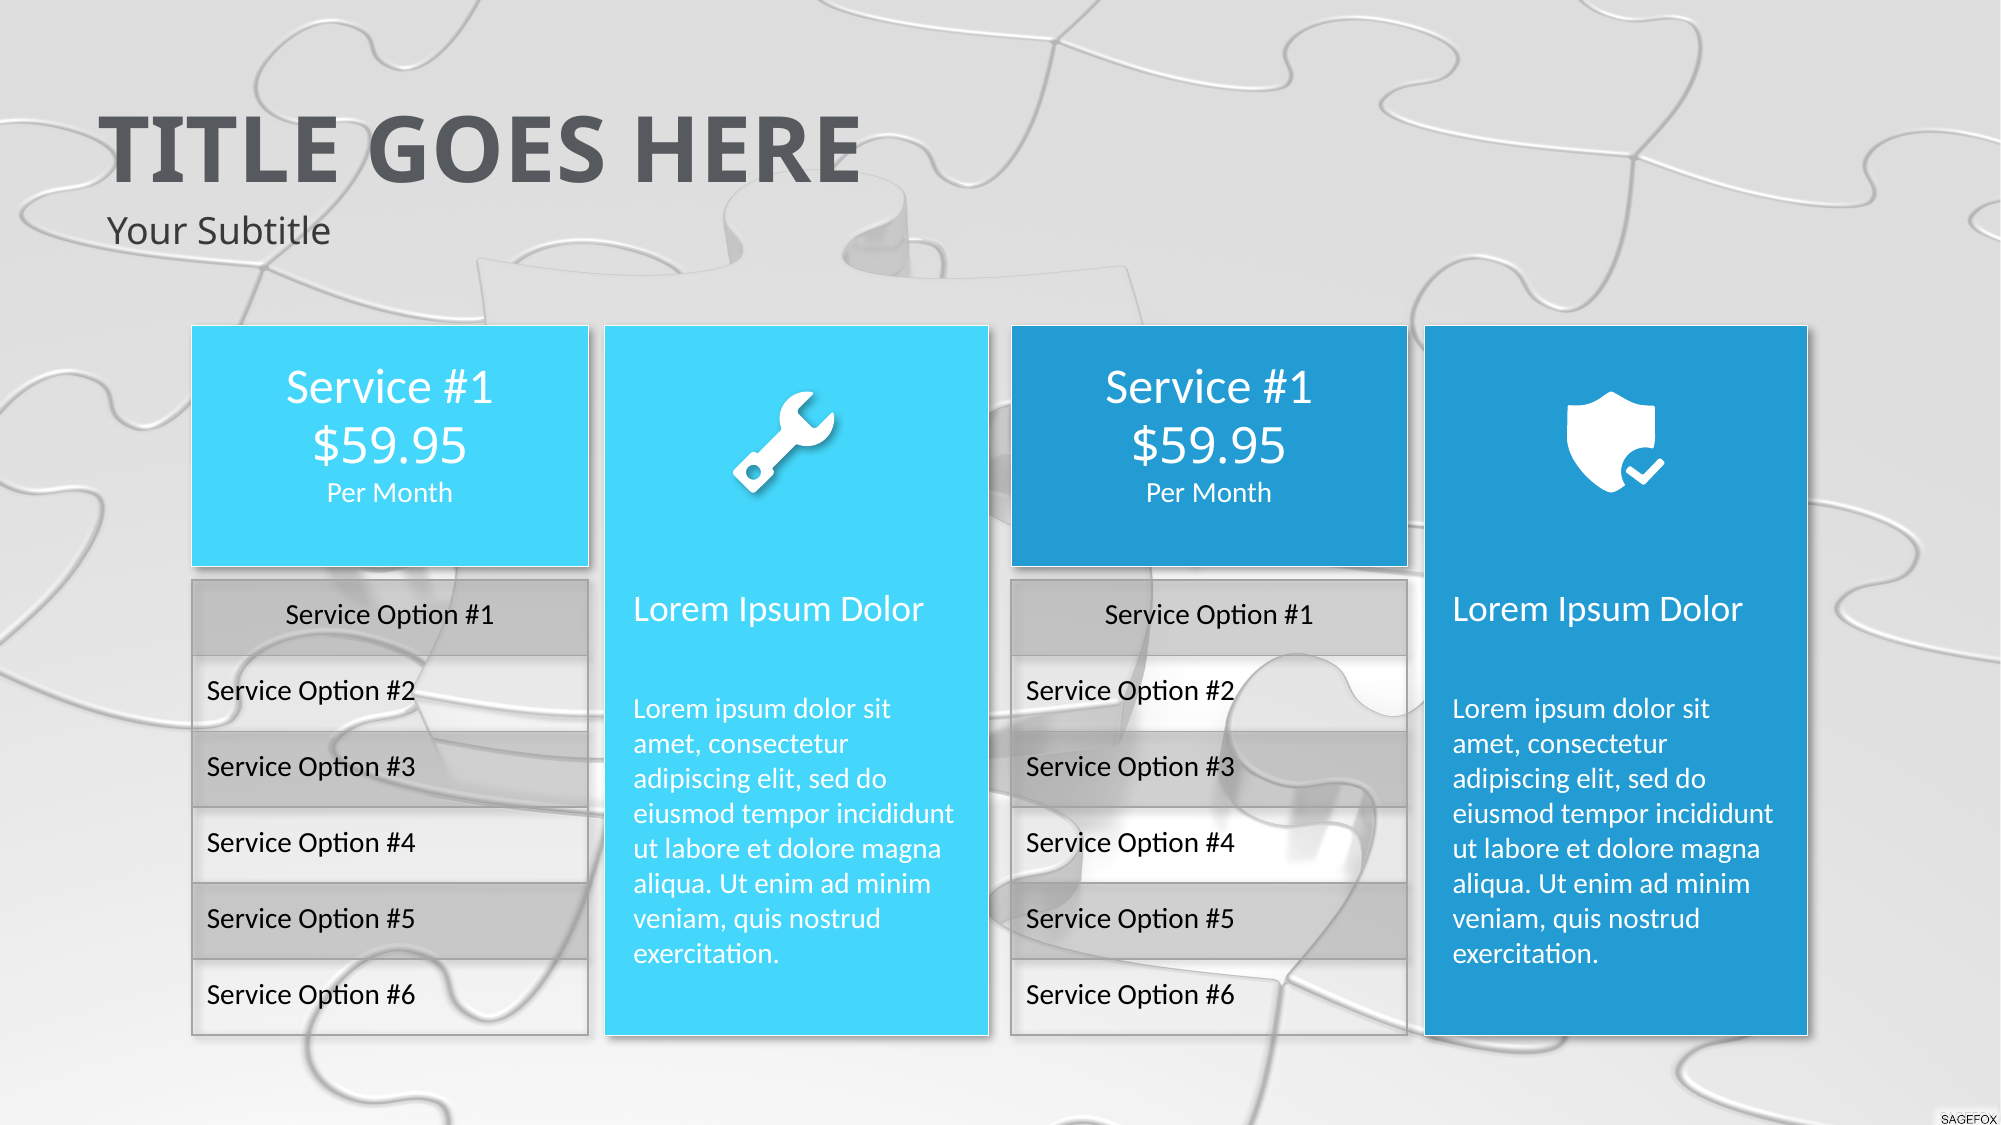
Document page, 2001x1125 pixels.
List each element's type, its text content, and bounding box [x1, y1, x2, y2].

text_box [1437, 576, 1798, 991]
text_box Service #1 $59.95 Per Month [202, 345, 578, 516]
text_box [1567, 391, 1665, 493]
picture [1938, 1114, 1999, 1125]
table_cell Service Option #3 [1012, 732, 1406, 806]
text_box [671, 604, 675, 620]
text_box [1423, 325, 1808, 1036]
text_box Service #1 $59.95 Per Month [1021, 345, 1397, 516]
table_cell Service Option #5 [193, 884, 587, 958]
table_cell Service Option #2 [1012, 656, 1406, 731]
table_cell Service Option #4 [1012, 808, 1406, 882]
table_cell Service Option #2 [193, 656, 587, 731]
text_box [733, 391, 835, 493]
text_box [82, 83, 987, 260]
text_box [914, 603, 923, 620]
table_cell Service Option #3 [193, 732, 587, 806]
table_header Service Option #1 [1012, 581, 1406, 655]
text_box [795, 604, 799, 620]
table_cell Service Option #6 [193, 960, 587, 1034]
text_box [843, 598, 861, 620]
table_header Service Option #1 [193, 581, 587, 655]
table_cell Service Option #6 [1012, 960, 1406, 1034]
text_box [604, 325, 989, 1036]
table_cell Service Option #5 [1012, 884, 1406, 958]
table_cell Service Option #4 [193, 808, 587, 882]
text_box [191, 325, 589, 568]
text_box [636, 598, 648, 620]
text_box [1010, 325, 1408, 568]
